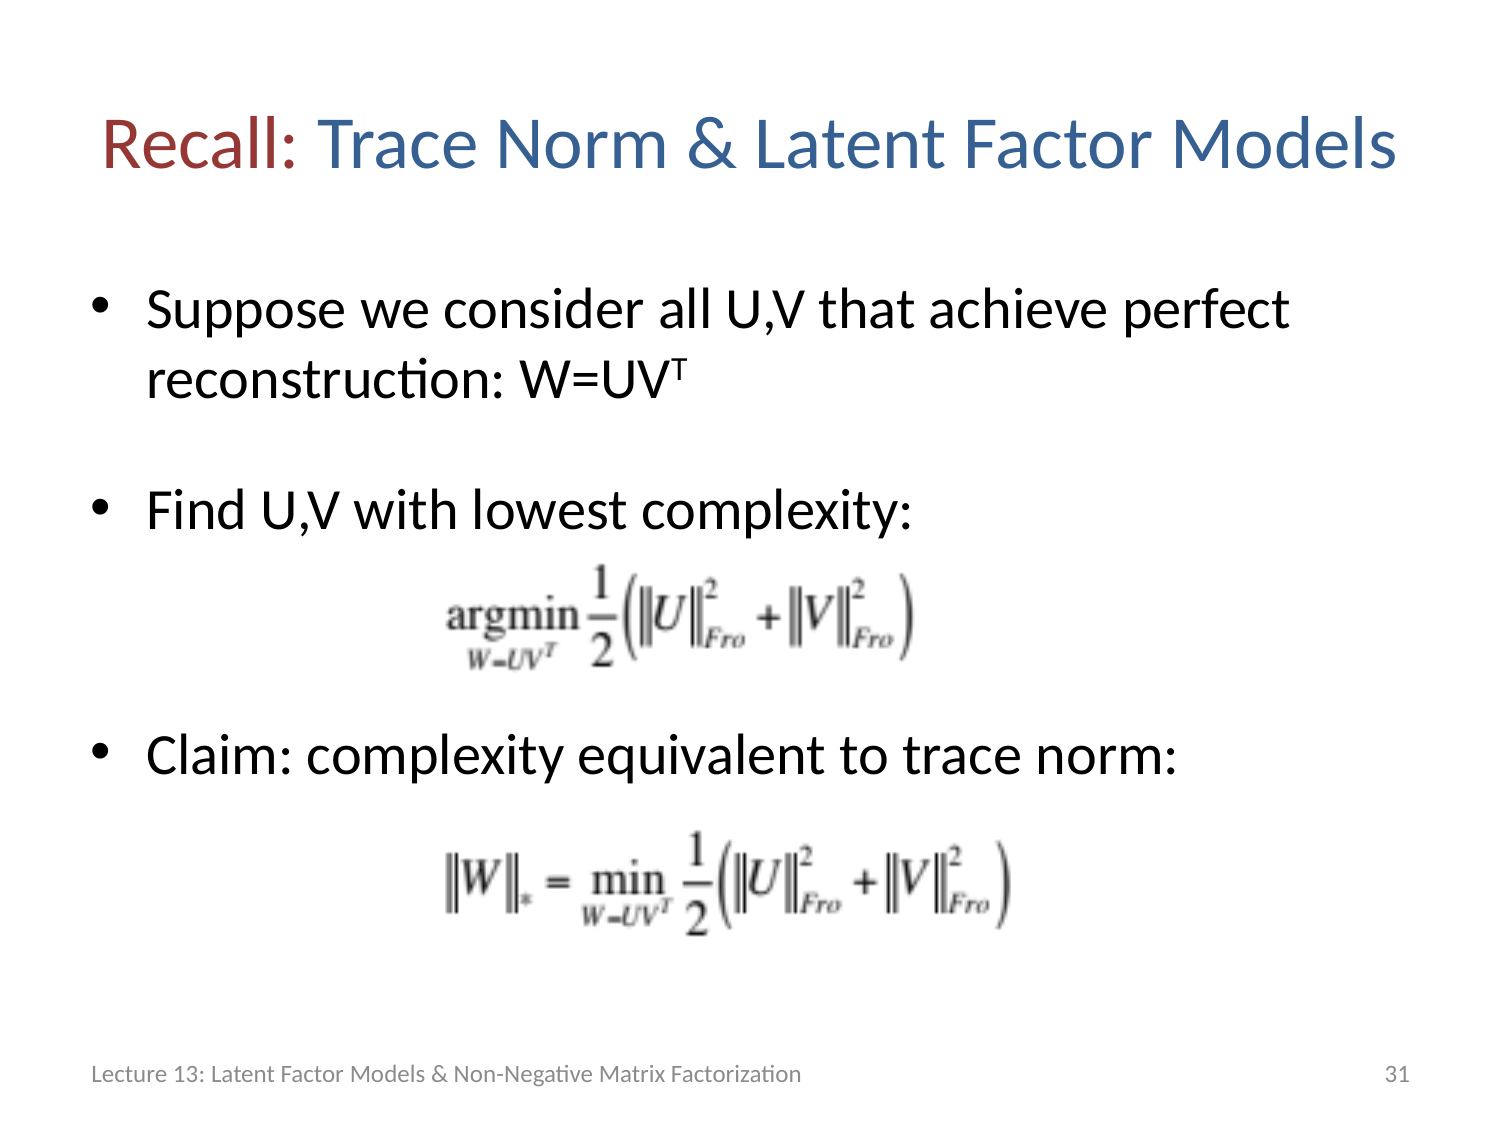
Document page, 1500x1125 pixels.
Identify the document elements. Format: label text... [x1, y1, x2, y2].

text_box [441, 816, 1015, 940]
slide_number 31 [1074, 1042, 1425, 1103]
list Suppose we consider all U,V that achieve perfect reconstruction: W=UVT Find U,V with lowest complexity: Claim: complexity equivalent to trace norm: [75, 262, 1425, 1005]
title Recall: Trace Norm & Latent Factor Models [75, 45, 1425, 233]
footer Lecture 13: Latent Factor Models & Non-Negative Matrix Factorization [75, 1042, 820, 1103]
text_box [441, 550, 916, 678]
